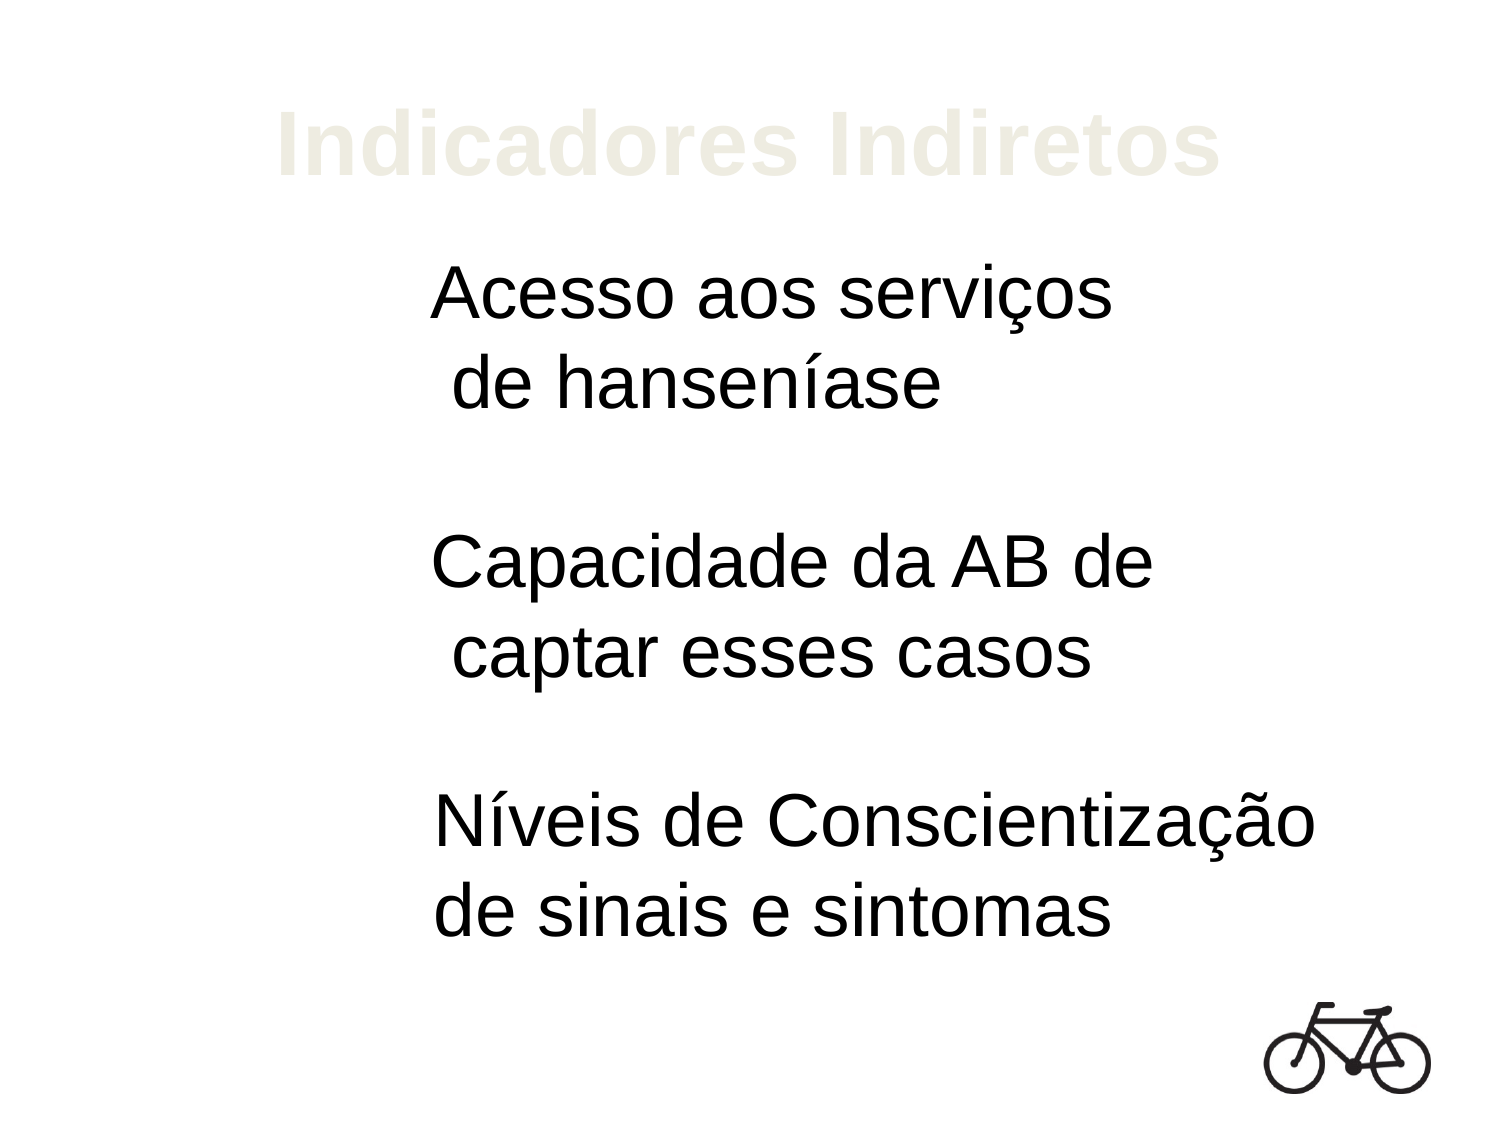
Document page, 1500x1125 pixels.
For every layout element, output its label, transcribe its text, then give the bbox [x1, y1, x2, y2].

picture [1263, 1002, 1431, 1094]
text_box Níveis de Conscientização de sinais e sintomas [418, 764, 1354, 960]
title Indicadores Indiretos [75, 45, 1425, 233]
text_box Capacidade da AB de captar esses casos [415, 505, 1172, 700]
text_box Acesso aos serviços de hanseníase [415, 236, 1129, 432]
